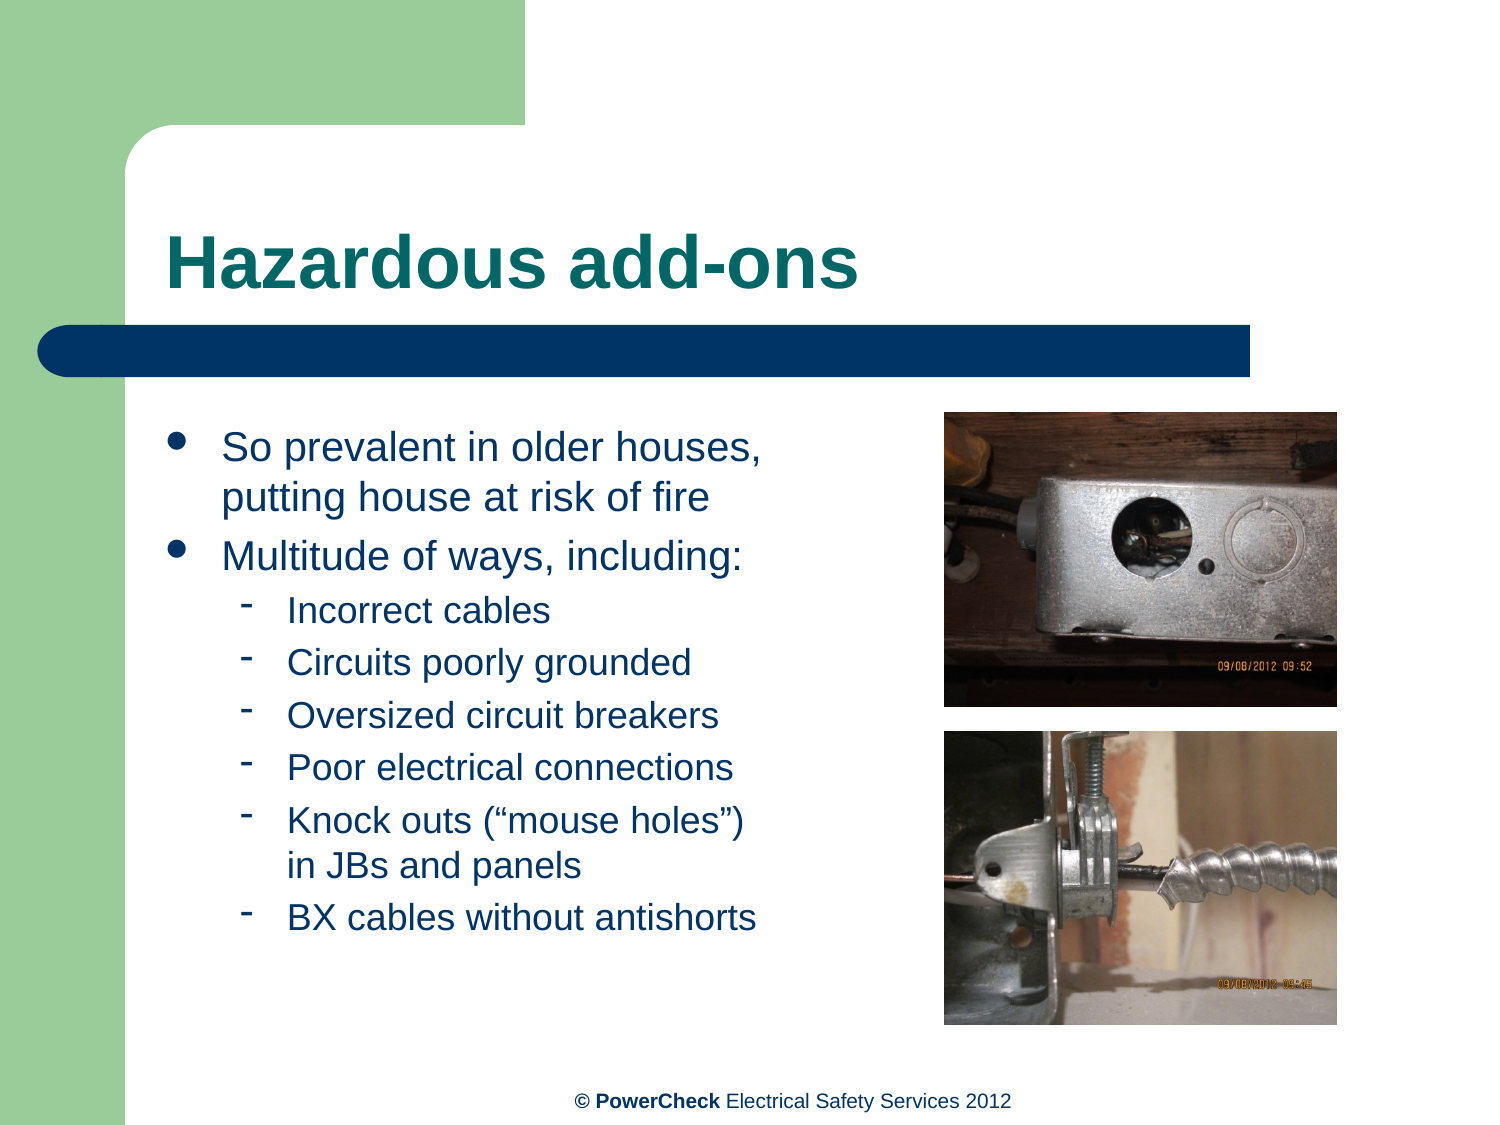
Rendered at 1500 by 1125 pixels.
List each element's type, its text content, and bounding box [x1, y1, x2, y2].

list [944, 730, 1337, 1026]
list So prevalent in older houses, putting house at risk of fire Multitude of ways, including: Incorrect cables Circuits poorly grounded Oversized circuit breakers Poor electrical connections Knock outs (“mouse holes”) in JBs and panels BX cables without antishorts [150, 412, 794, 1083]
title Hazardous add-ons [150, 125, 1463, 313]
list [944, 412, 1337, 707]
footer © PowerCheck Electrical Safety Services 2012 [469, 1079, 1117, 1121]
